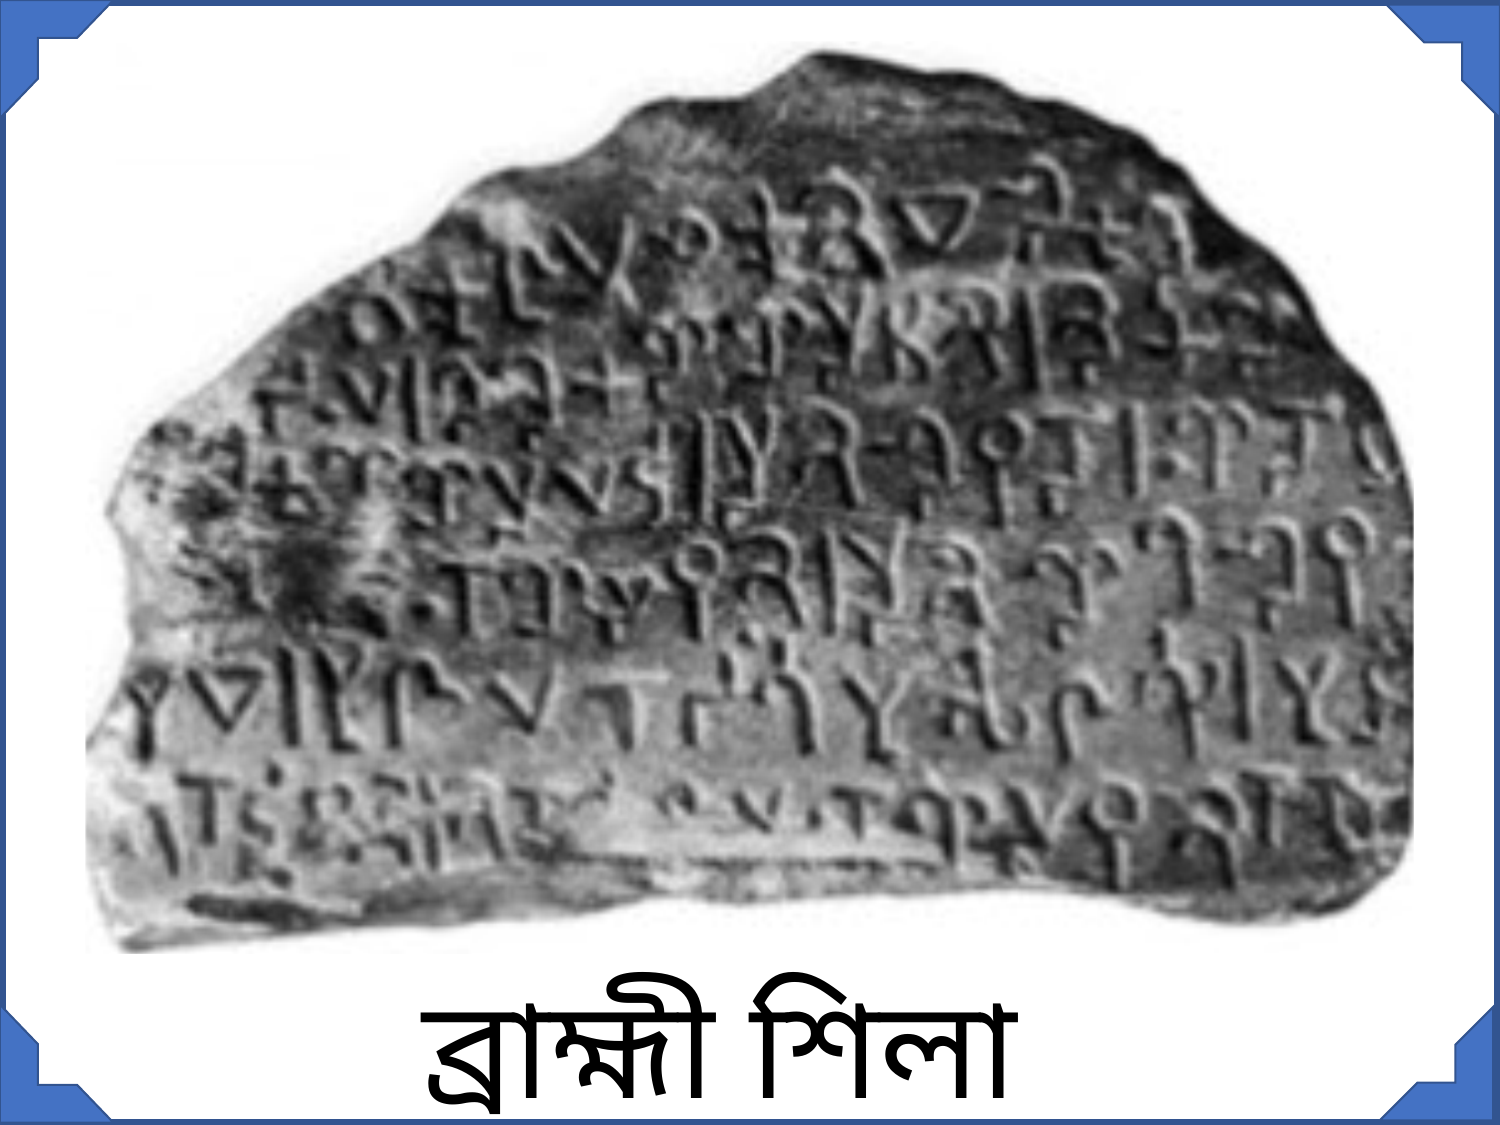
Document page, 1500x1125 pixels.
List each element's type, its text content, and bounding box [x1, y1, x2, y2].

text_box ব্রাহ্মী শিলা লিপি [407, 954, 1207, 1125]
text_box [0, 0, 115, 120]
picture [84, 40, 1414, 954]
text_box [1377, 1004, 1495, 1122]
text_box [0, 1003, 116, 1124]
text_box [0, 0, 1500, 1125]
text_box [1383, 3, 1500, 120]
